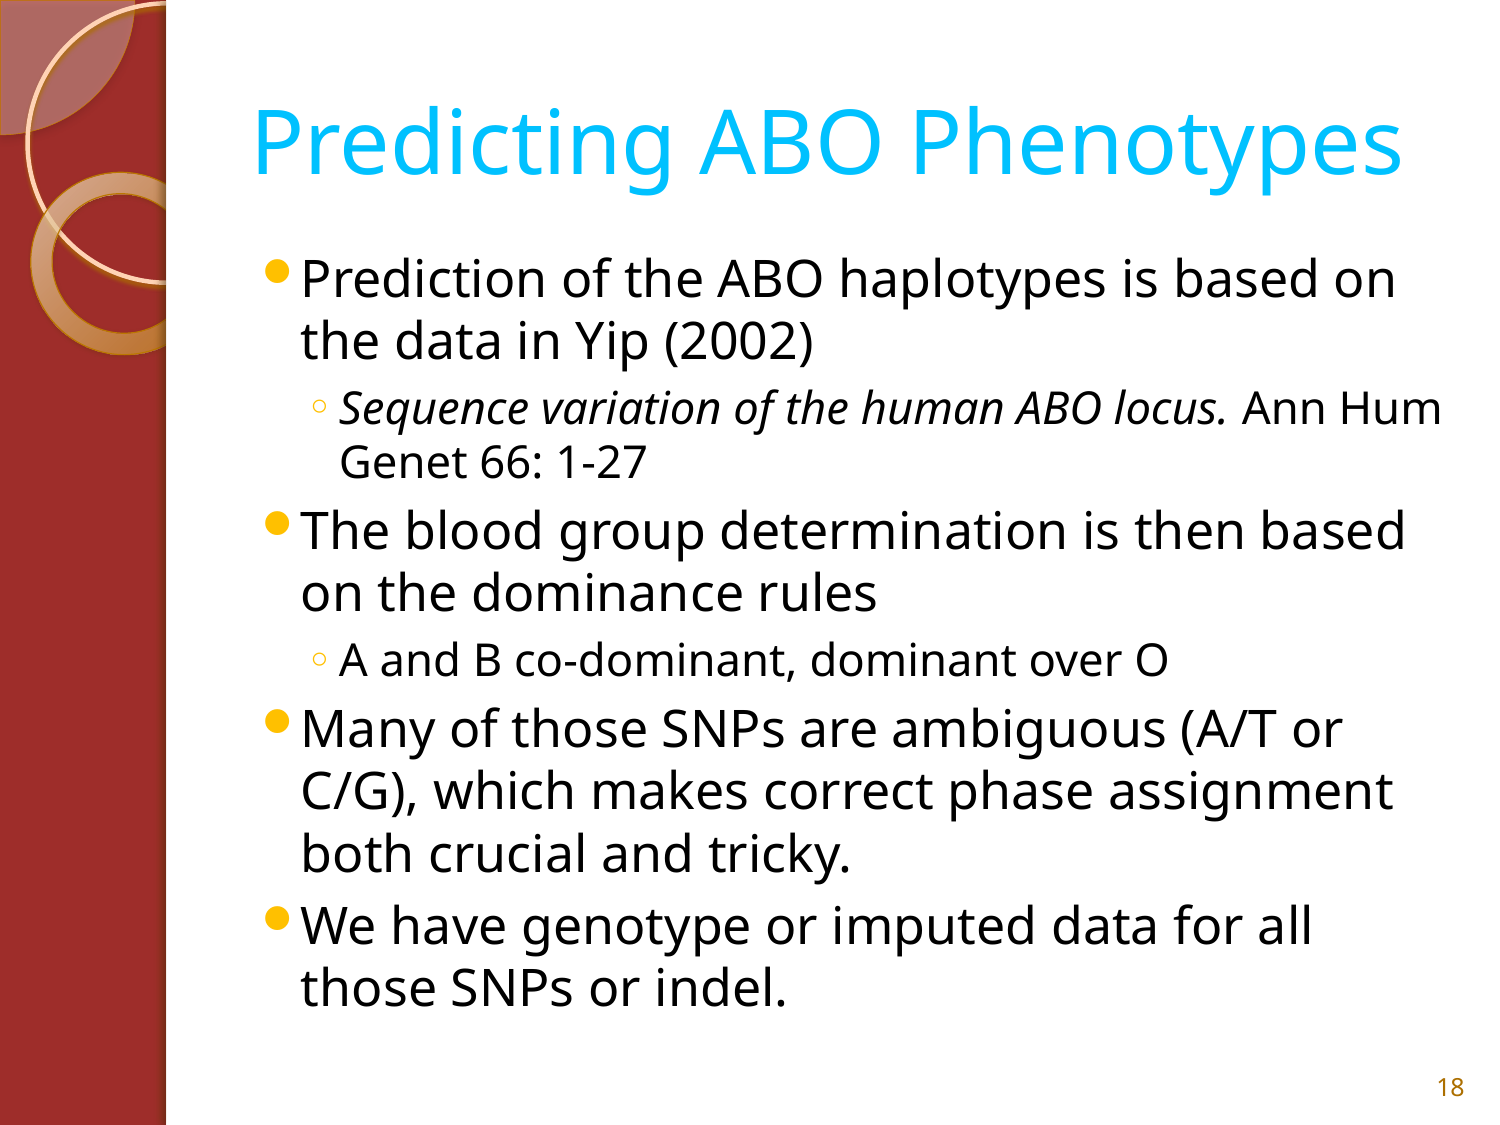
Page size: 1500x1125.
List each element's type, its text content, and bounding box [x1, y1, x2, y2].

title Predicting ABO Phenotypes [235, 45, 1466, 233]
slide_number 18 [1413, 1034, 1488, 1113]
list Prediction of the ABO haplotypes is based on the data in Yip (2002) Sequence variation of the human ABO locus. Ann Hum Genet 66: 1-27 The blood group determination is then based on the dominance rules A and B co-dominant, dominant over O Many of those SNPs are ambiguous (A/T or C/G), which makes correct phase assignment both crucial and tricky. We have genotype or imputed data for all those SNPs or indel. [235, 237, 1466, 1026]
